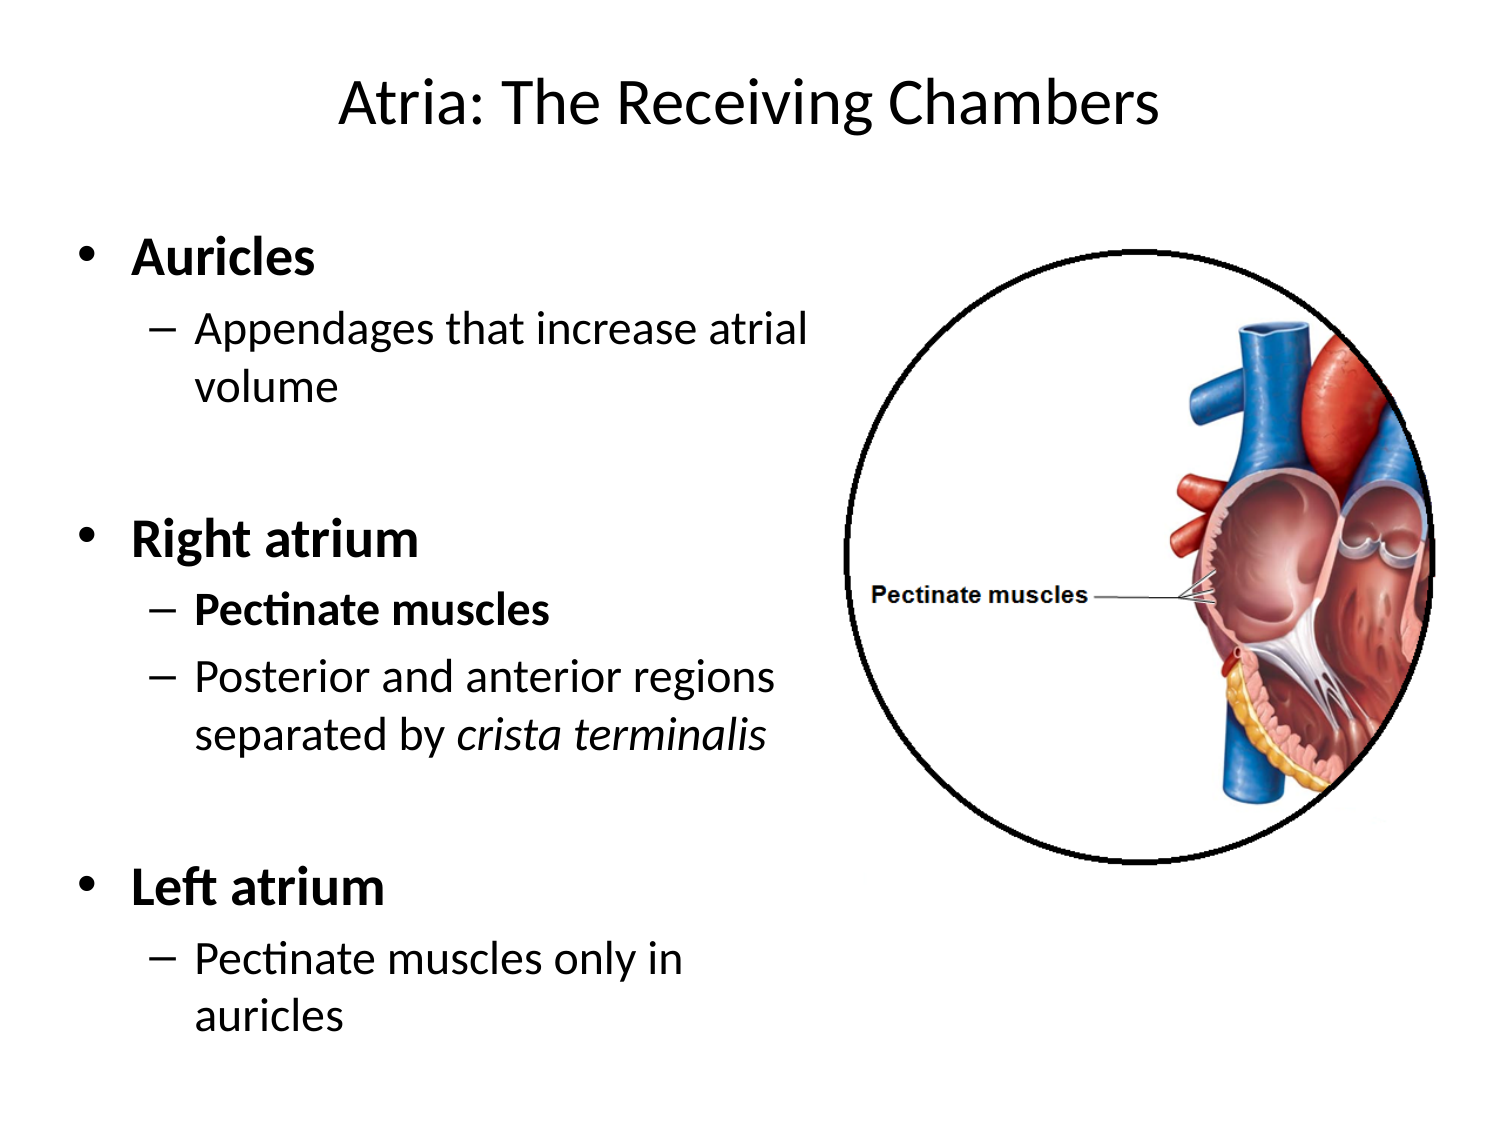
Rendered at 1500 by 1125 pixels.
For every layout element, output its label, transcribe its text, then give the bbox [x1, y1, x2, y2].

picture [777, 188, 1500, 937]
list Auricles Appendages that increase atrial volume Right atrium Pectinate muscles Posterior and anterior regions separated by crista terminalis Left atrium Pectinate muscles only in auricles [62, 212, 825, 1050]
title Atria: The Receiving Chambers [75, 45, 1425, 150]
